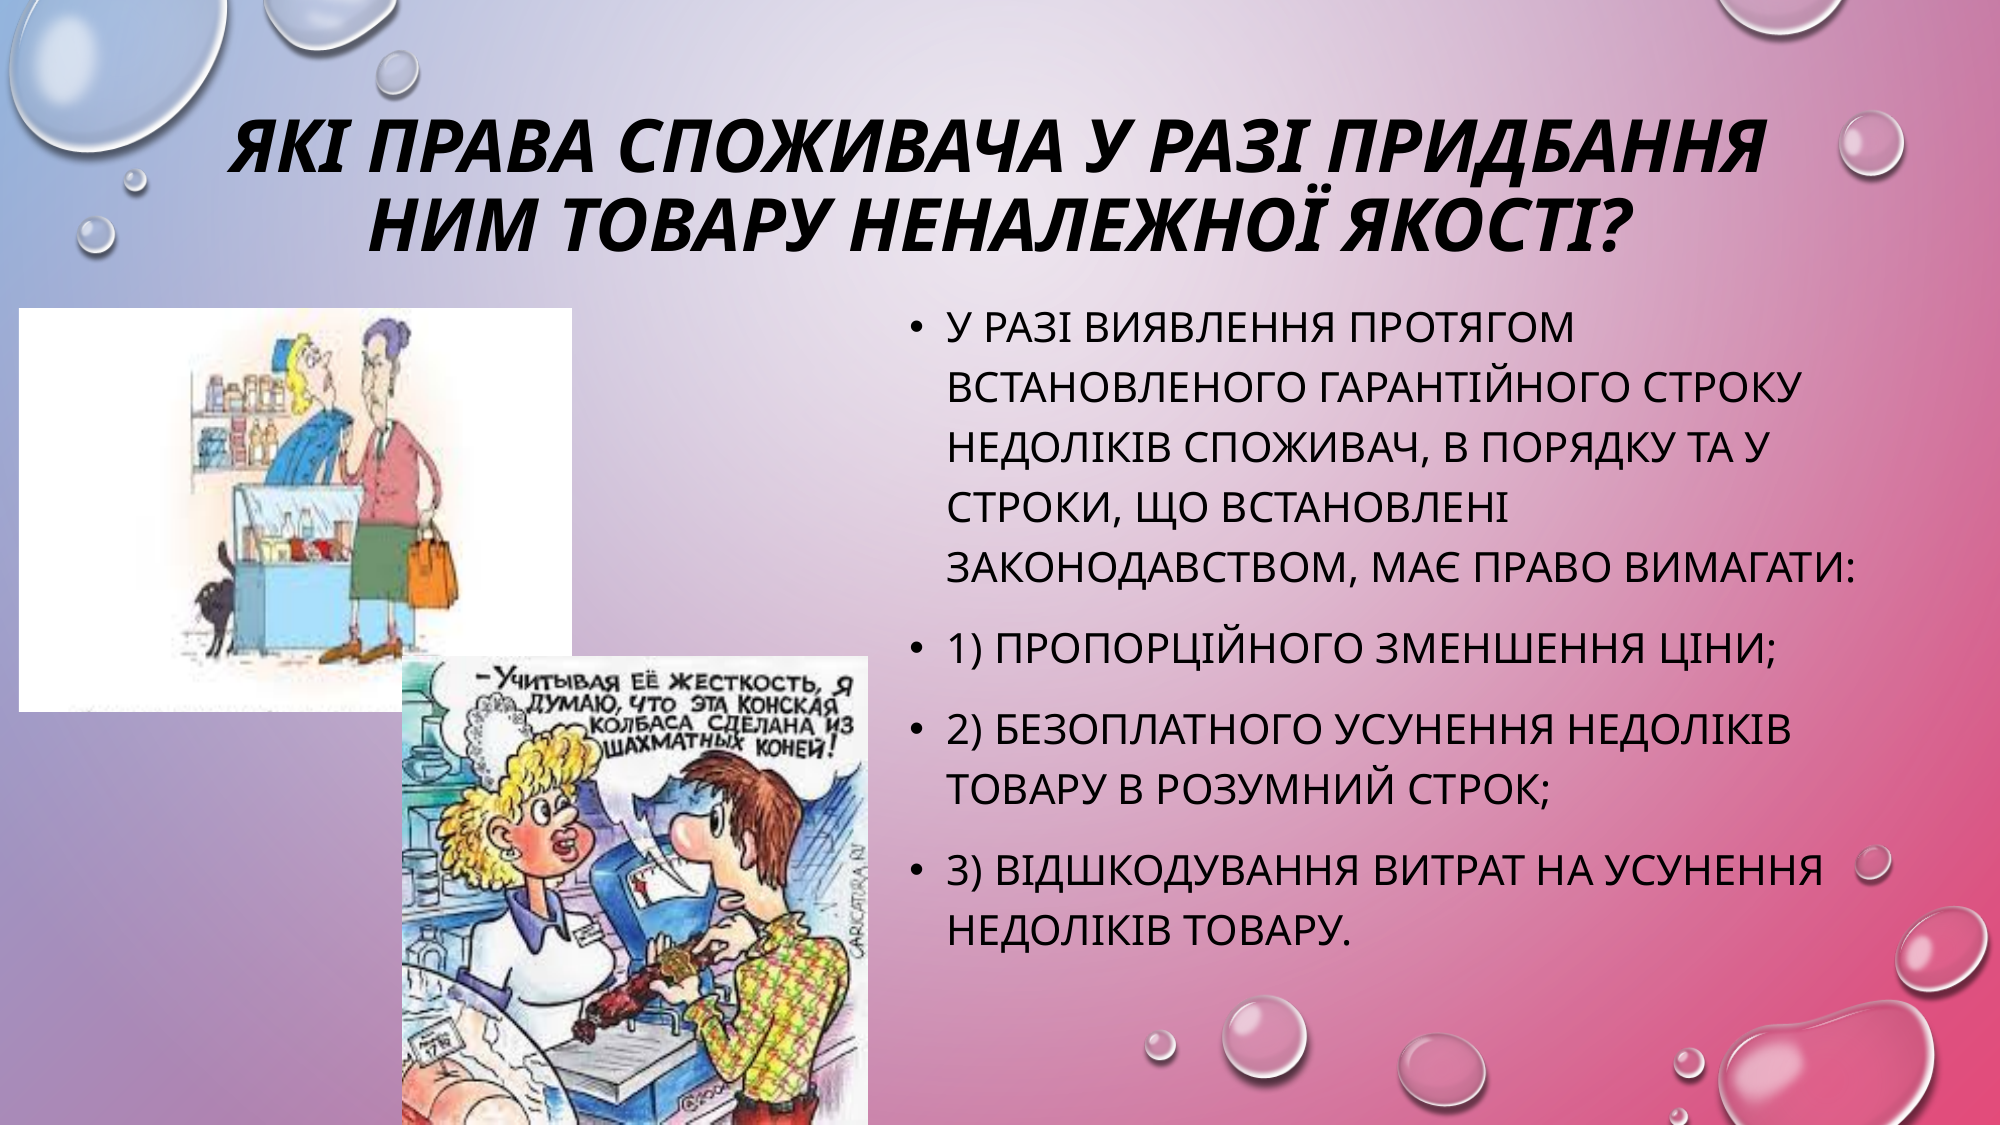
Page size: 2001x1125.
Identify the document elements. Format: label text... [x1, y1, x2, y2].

title Які права споживача у разі придбання ним товару неналежної якості? [149, 101, 1851, 364]
picture [0, 0, 2000, 1125]
list У разі виявлення протягом встановленого гарантійного строку недоліків споживач, в порядку та у строки, що встановлені законодавством, має право вимагати: 1) пропорційного зменшення ціни; 2) безоплатного усунення недоліків товару в розумний строк; 3) відшкодування витрат на усунення недоліків товару. [894, 283, 1879, 1125]
